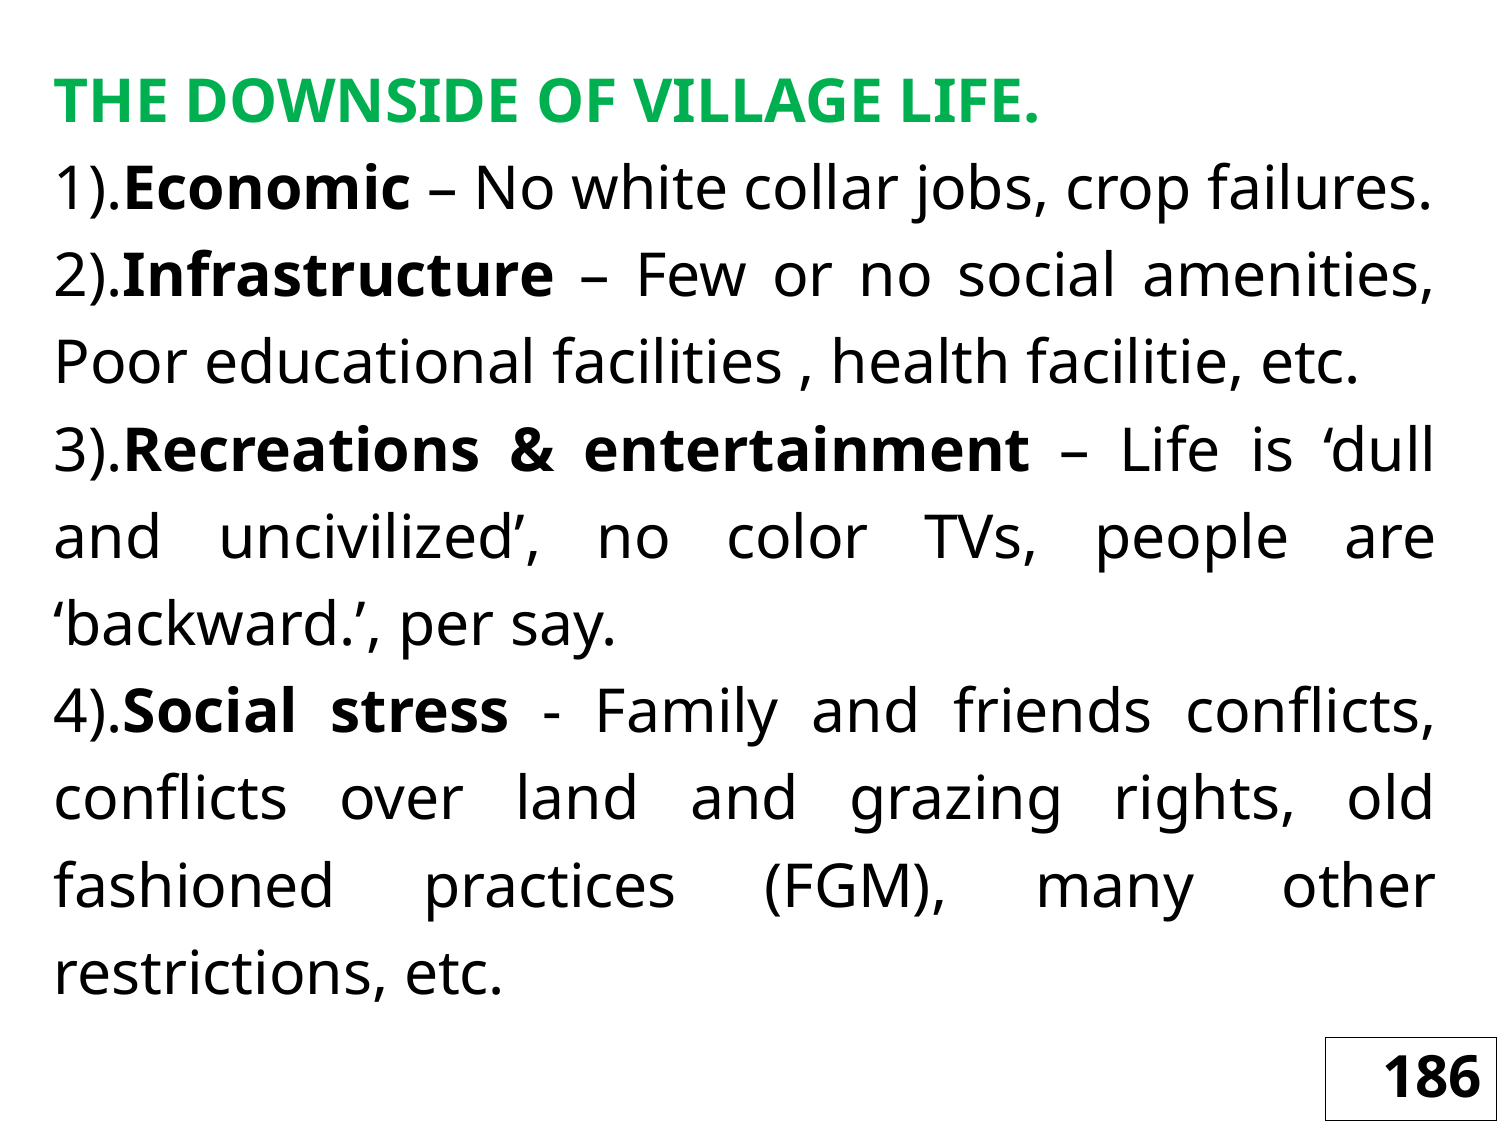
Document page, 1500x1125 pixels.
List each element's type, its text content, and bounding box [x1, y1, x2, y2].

list THE DOWNSIDE OF VILLAGE LIFE. 1).Economic – No white collar jobs, crop failures. 2).Infrastructure – Few or no social amenities, Poor educational facilities , health facilitie, etc. 3).Recreations & entertainment – Life is ‘dull and uncivilized’, no color TVs, people are ‘backward.’, per say. 4).Social stress - Family and friends conflicts, conflicts over land and grazing rights, old fashioned practices (FGM), many other restrictions, etc. [39, 39, 1452, 1097]
slide_number 186 [1325, 1037, 1497, 1121]
